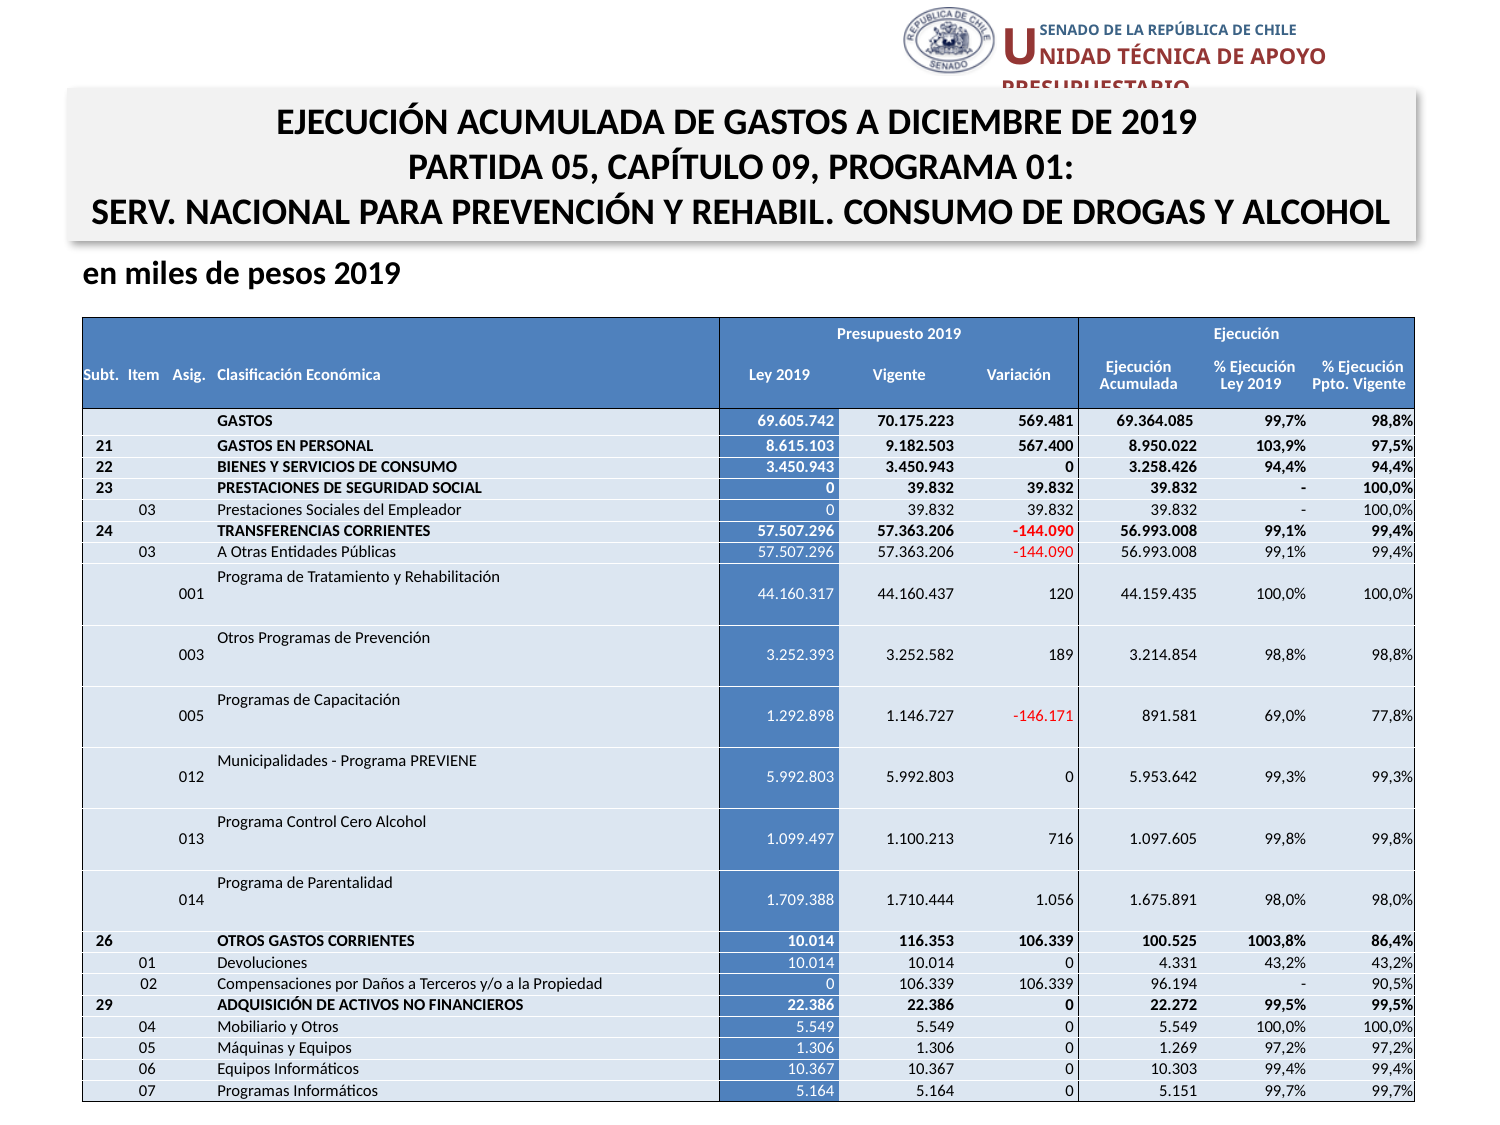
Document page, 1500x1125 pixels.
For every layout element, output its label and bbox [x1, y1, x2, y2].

table_cell [720, 932, 1078, 952]
table_cell [720, 1081, 1078, 1101]
table_cell [83, 809, 719, 870]
table_cell [83, 543, 719, 563]
table_cell [83, 344, 719, 408]
table_cell [720, 543, 1078, 563]
table_cell [720, 809, 1078, 870]
text_box [67, 243, 1418, 319]
slide_number [1074, 1042, 1425, 1103]
picture [903, 7, 997, 76]
table_cell [83, 974, 719, 995]
table_cell [720, 500, 1078, 521]
table_cell [1079, 409, 1414, 435]
table_cell [720, 344, 1078, 408]
table_cell [720, 626, 1078, 686]
table_cell [1079, 1017, 1414, 1037]
table_cell [1079, 626, 1414, 686]
table_cell [83, 479, 719, 499]
table_cell [83, 436, 719, 457]
table_cell [720, 458, 1078, 478]
table_cell [83, 409, 719, 435]
table_cell [720, 953, 1078, 973]
table_cell [720, 871, 1078, 931]
table_cell [720, 1017, 1078, 1037]
table_cell [83, 626, 719, 686]
table_cell [1079, 522, 1414, 542]
table_cell [1079, 543, 1414, 563]
table_cell [1079, 748, 1414, 808]
table_header [720, 318, 1078, 344]
table_cell [1079, 344, 1414, 408]
table_cell [83, 996, 719, 1016]
table_cell [720, 479, 1078, 499]
table_cell [720, 974, 1078, 995]
table_cell [720, 996, 1078, 1016]
table_cell [83, 871, 719, 931]
table_cell [720, 564, 1078, 625]
table_cell [1079, 809, 1414, 870]
table_cell [83, 1060, 719, 1080]
table_cell [720, 1060, 1078, 1080]
table_cell [83, 953, 719, 973]
table_cell [1079, 564, 1414, 625]
table_cell [1079, 687, 1414, 747]
table_cell [83, 1081, 719, 1101]
table_cell [83, 748, 719, 808]
table_cell [1079, 932, 1414, 952]
table_cell [1079, 871, 1414, 931]
table_cell [83, 522, 719, 542]
table_cell [1079, 436, 1414, 457]
table_header [1079, 318, 1414, 344]
text_box [67, 88, 1415, 240]
table_cell [1079, 1060, 1414, 1080]
table_cell [1079, 996, 1414, 1016]
table_cell [1079, 500, 1414, 521]
table_cell [83, 500, 719, 521]
table_cell [83, 687, 719, 747]
table_cell [1079, 974, 1414, 995]
table_cell [1079, 458, 1414, 478]
table_cell [83, 564, 719, 625]
table_cell [1079, 479, 1414, 499]
table_cell [720, 436, 1078, 457]
table_cell [720, 1038, 1078, 1059]
table_cell [1079, 1038, 1414, 1059]
table_cell [720, 687, 1078, 747]
table_cell [1079, 953, 1414, 973]
table_cell [83, 932, 719, 952]
table_cell [720, 522, 1078, 542]
table_cell [1079, 1081, 1414, 1101]
table_cell [83, 1038, 719, 1059]
table_header [83, 318, 719, 344]
table_cell [720, 409, 1078, 435]
table_cell [83, 1017, 719, 1037]
table_cell [83, 458, 719, 478]
table_cell [720, 748, 1078, 808]
